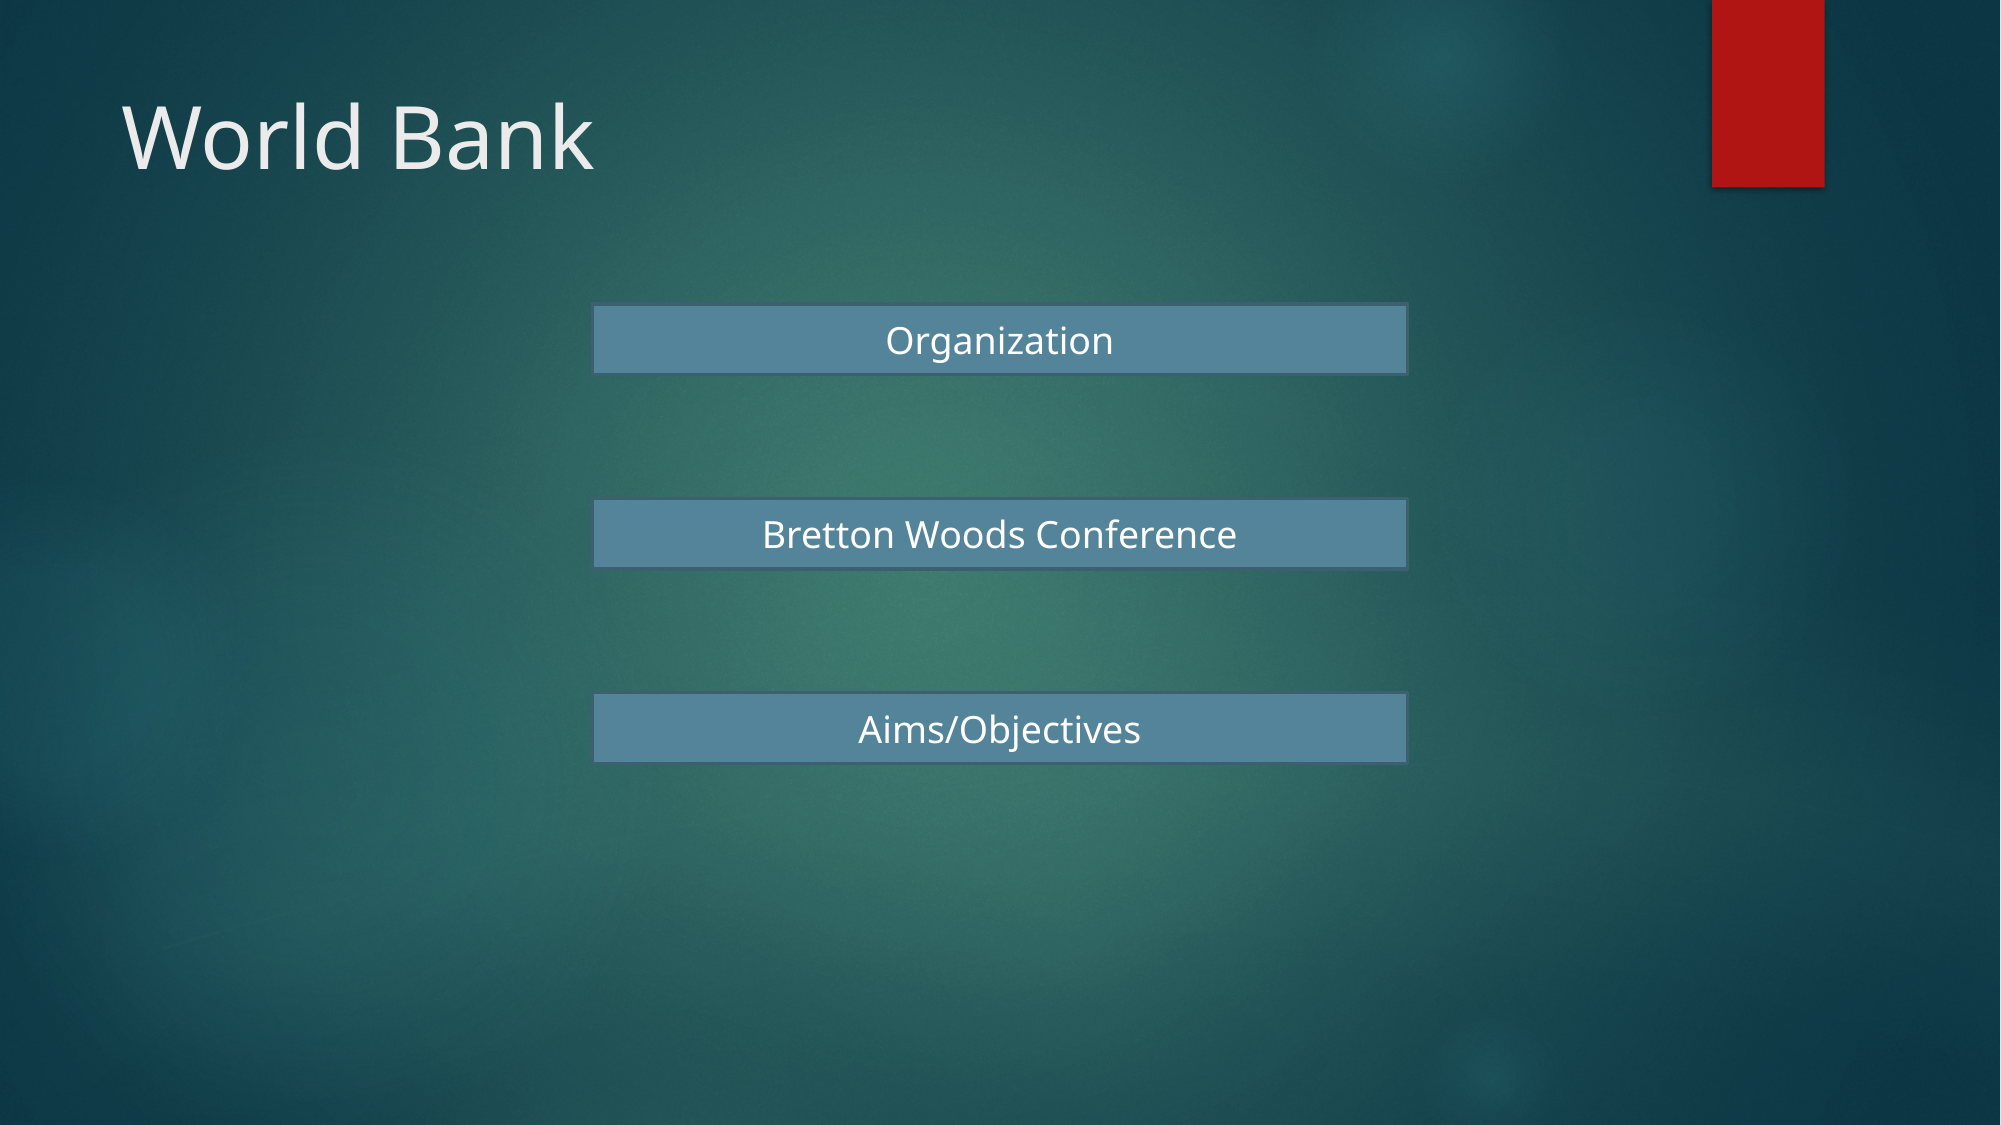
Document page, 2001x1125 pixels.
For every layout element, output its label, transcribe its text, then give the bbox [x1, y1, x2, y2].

text_box Bretton Woods Conference [592, 498, 1408, 570]
text_box Organization [592, 304, 1408, 375]
title World Bank [106, 74, 1649, 304]
picture [0, 0, 2001, 1125]
text_box Aims/Objectives [592, 692, 1408, 764]
